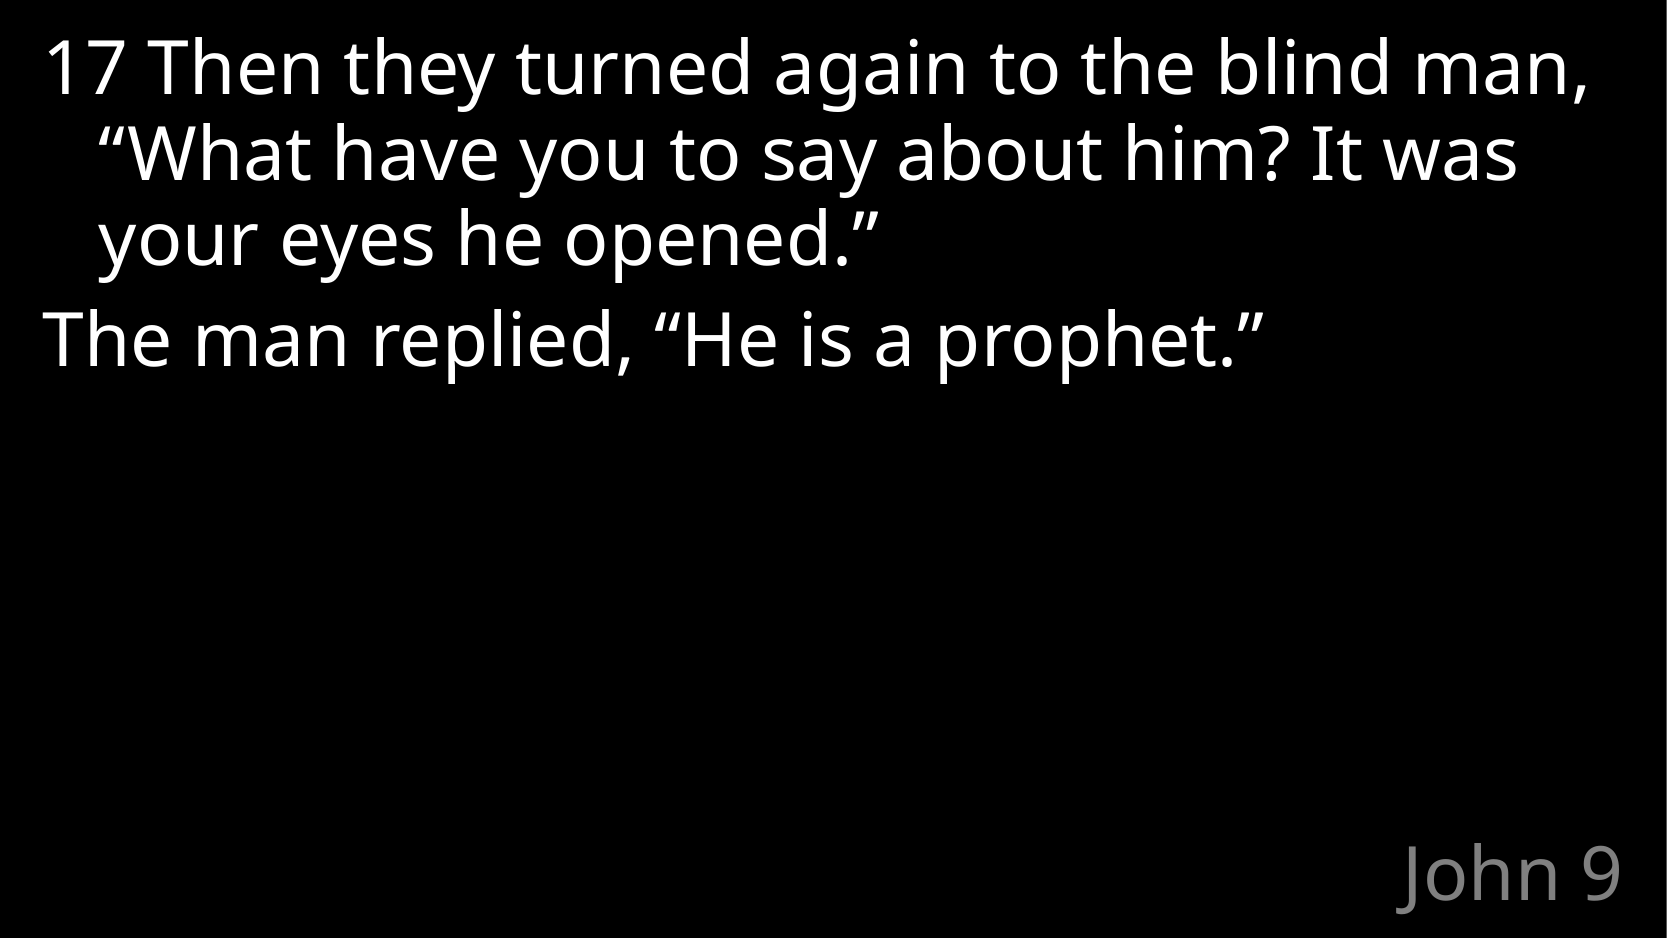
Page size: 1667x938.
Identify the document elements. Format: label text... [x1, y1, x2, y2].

list 17 Then they turned again to the blind man, “What have you to say about him? It was your eyes he opened.” The man replied, “He is a prophet.” [27, 18, 1640, 813]
title John 9 [1058, 834, 1640, 923]
